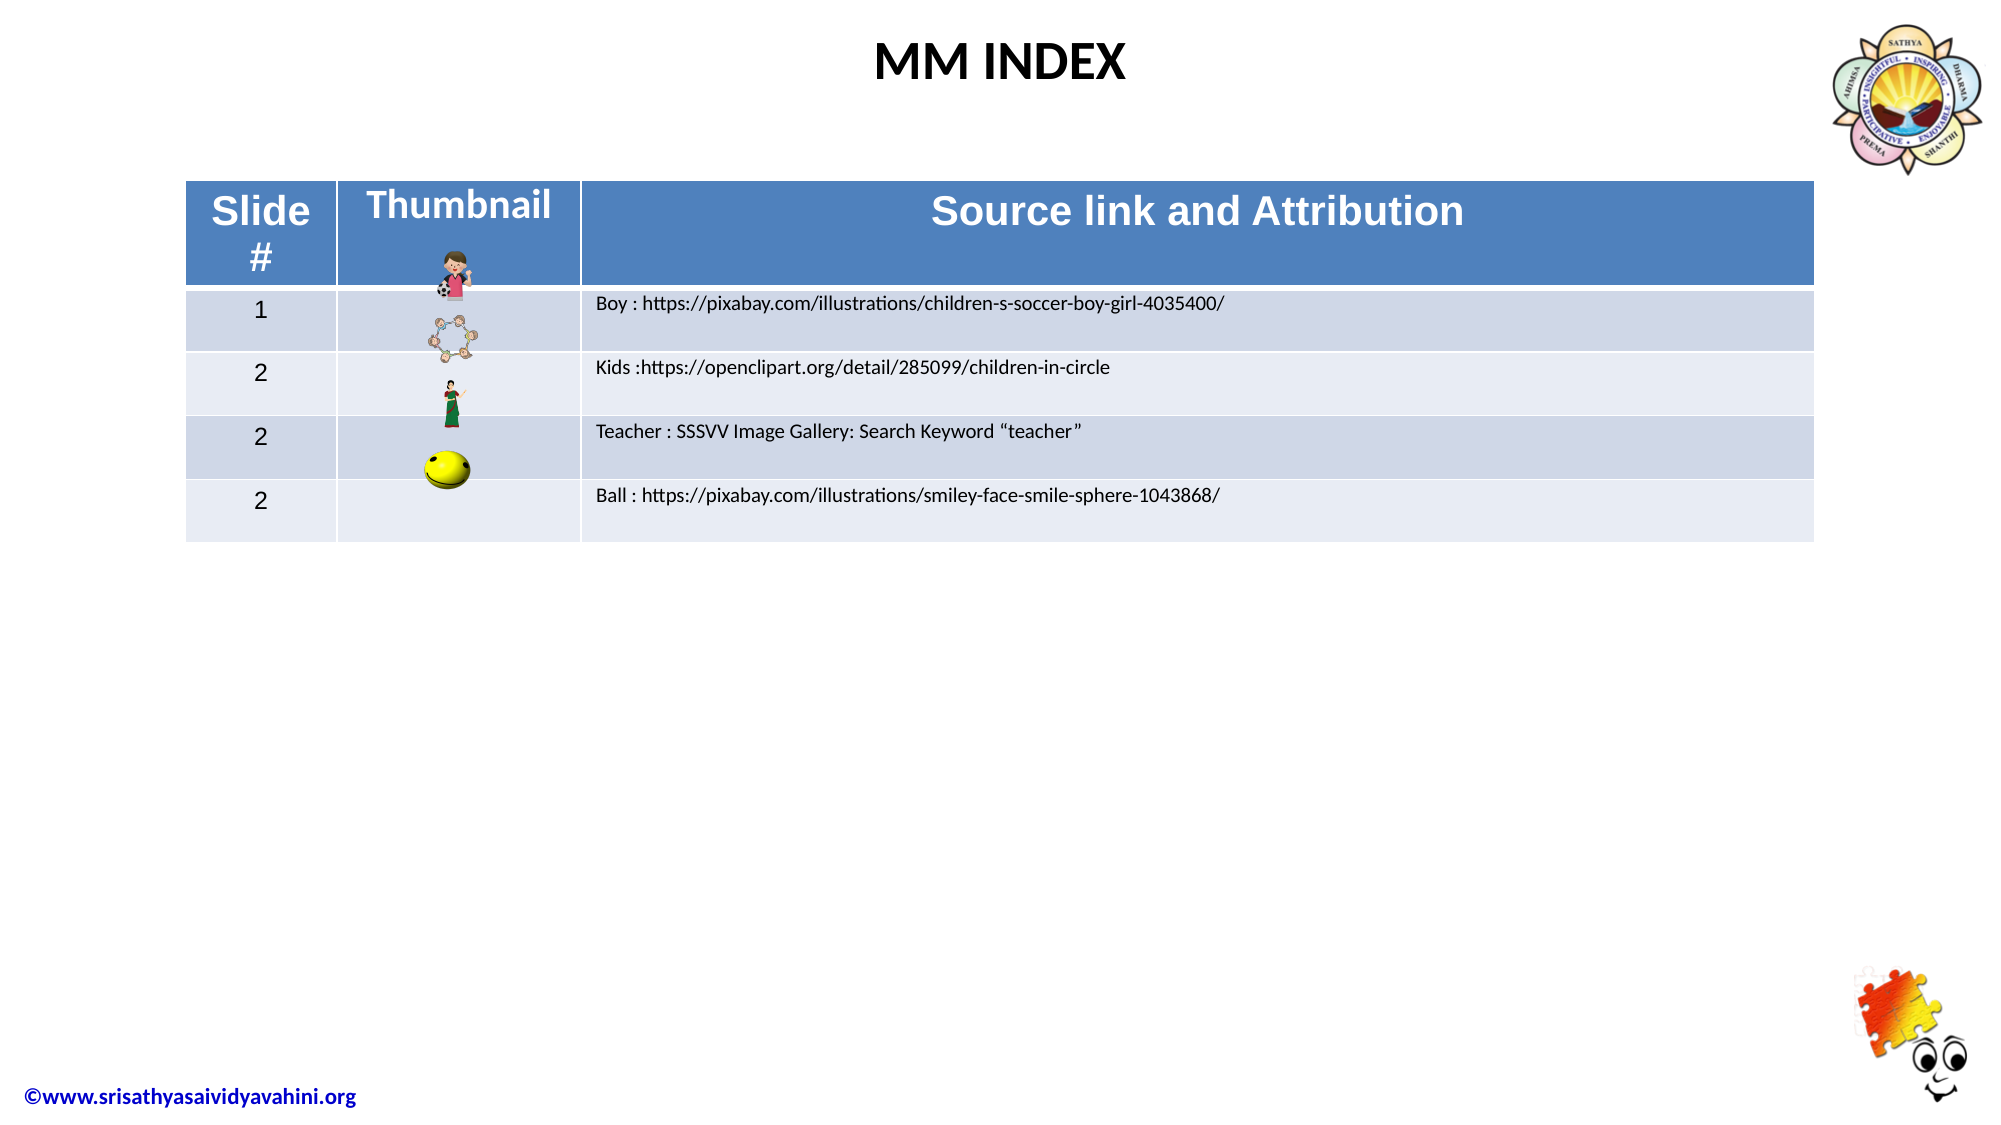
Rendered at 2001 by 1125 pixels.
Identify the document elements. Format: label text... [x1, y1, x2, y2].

table_cell Ball : https://pixabay.com/illustrations/smiley-face-smile-sphere-1043868/ [582, 480, 1814, 542]
table_header Slide # [186, 181, 336, 285]
table_cell [475, 291, 580, 351]
table_cell [338, 416, 425, 479]
table_cell [476, 416, 580, 479]
table_cell 2 [186, 416, 336, 479]
picture [1827, 21, 1986, 176]
picture [409, 436, 500, 512]
picture [428, 315, 478, 363]
table_header Source link and Attribution [582, 181, 1814, 285]
table_cell 2 [186, 353, 336, 415]
table_cell Kids :https://openclipart.org/detail/285099/children-in-circle [582, 353, 1814, 415]
table_cell 2 [186, 480, 336, 542]
picture [1831, 957, 1982, 1108]
table_cell Boy : https://pixabay.com/illustrations/children-s-soccer-boy-girl-4035400/ [582, 291, 1814, 351]
table_cell [338, 480, 580, 542]
table_cell 1 [186, 291, 336, 351]
title MM INDEX [755, 16, 1245, 99]
picture [432, 249, 473, 309]
picture [430, 378, 472, 432]
table_cell [338, 353, 580, 415]
table_cell Teacher : SSSVV Image Gallery: Search Keyword “teacher” [582, 416, 1814, 479]
table_cell [338, 291, 429, 351]
table_header Thumbnail [338, 181, 580, 285]
